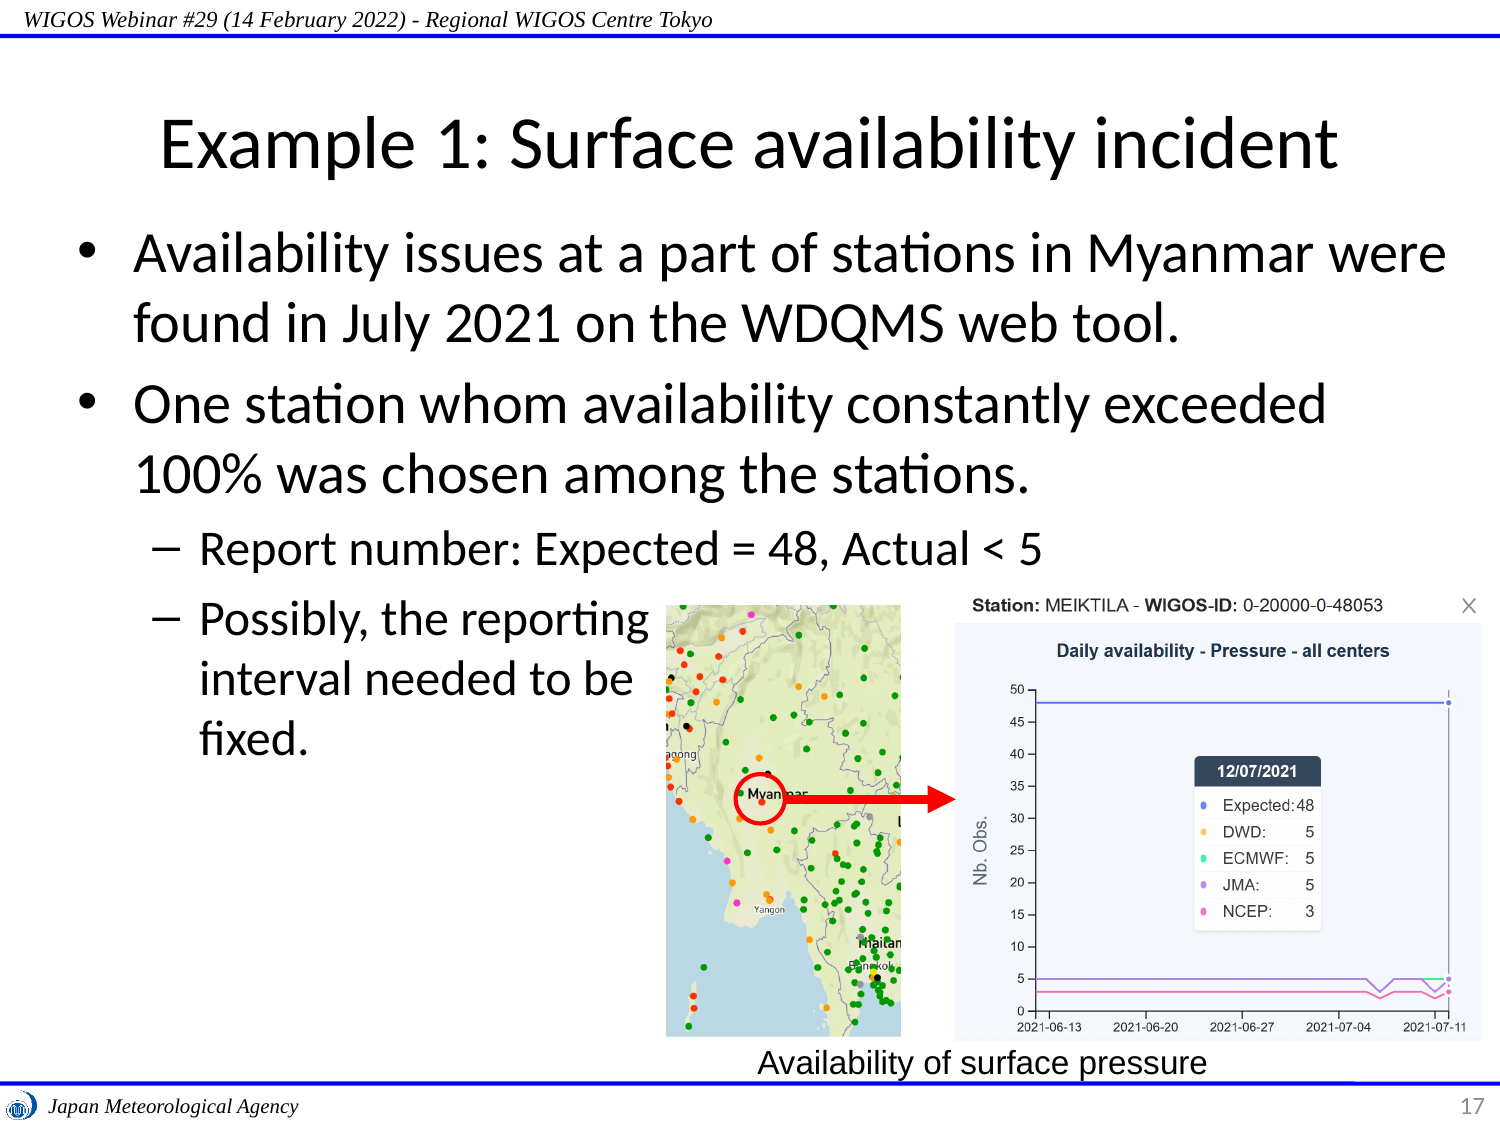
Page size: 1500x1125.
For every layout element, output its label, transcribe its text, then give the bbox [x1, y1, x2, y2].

picture [955, 588, 1481, 1042]
slide_number 17 [1149, 1083, 1500, 1125]
text_box Availability of surface pressure [742, 1033, 1238, 1089]
title Example 1: Surface availability incident [74, 44, 1426, 206]
picture [6, 1090, 37, 1120]
picture [665, 605, 902, 1042]
list Availability issues at a part of stations in Myanmar were found in July 2021 on the WDQMS web tool. One station whom availability constantly exceeded 100% was chosen among the stations. Report number: Expected = 48, Actual < 5 Possibly, the reporting interval needed to be fixed. [62, 206, 1465, 793]
